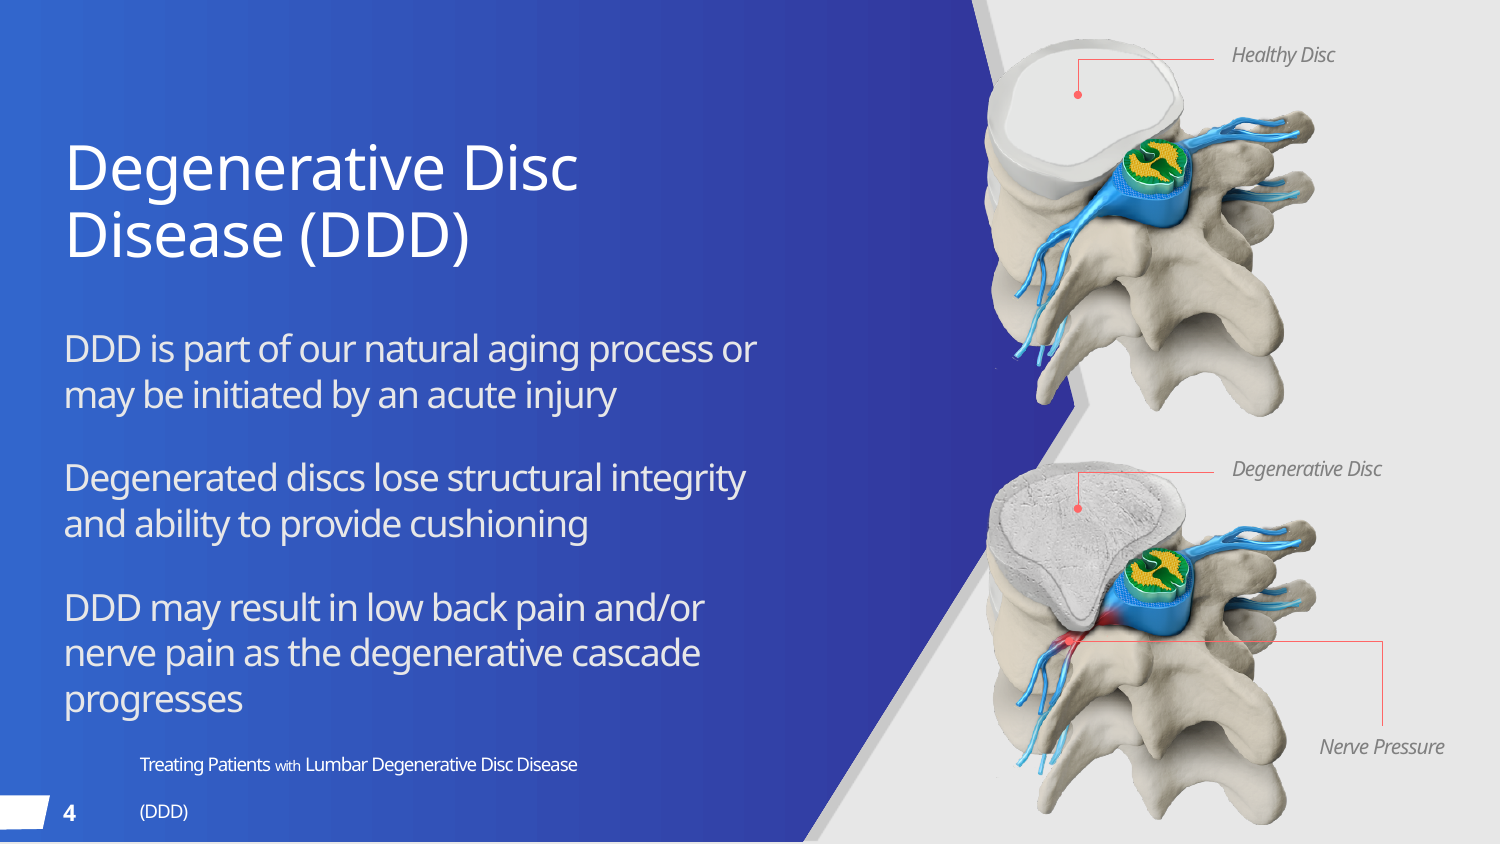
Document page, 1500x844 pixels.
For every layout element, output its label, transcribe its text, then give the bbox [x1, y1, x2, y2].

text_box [971, 34, 1463, 844]
title Degenerative Disc Disease (DDD) [50, 121, 800, 285]
list DDD is part of our natural aging process or may be initiated by an acute injury Degenerated discs lose structural integrity and ability to provide cushioning DDD may result in low back pain and/or nerve pain as the degenerative cascade progresses [48, 317, 800, 772]
